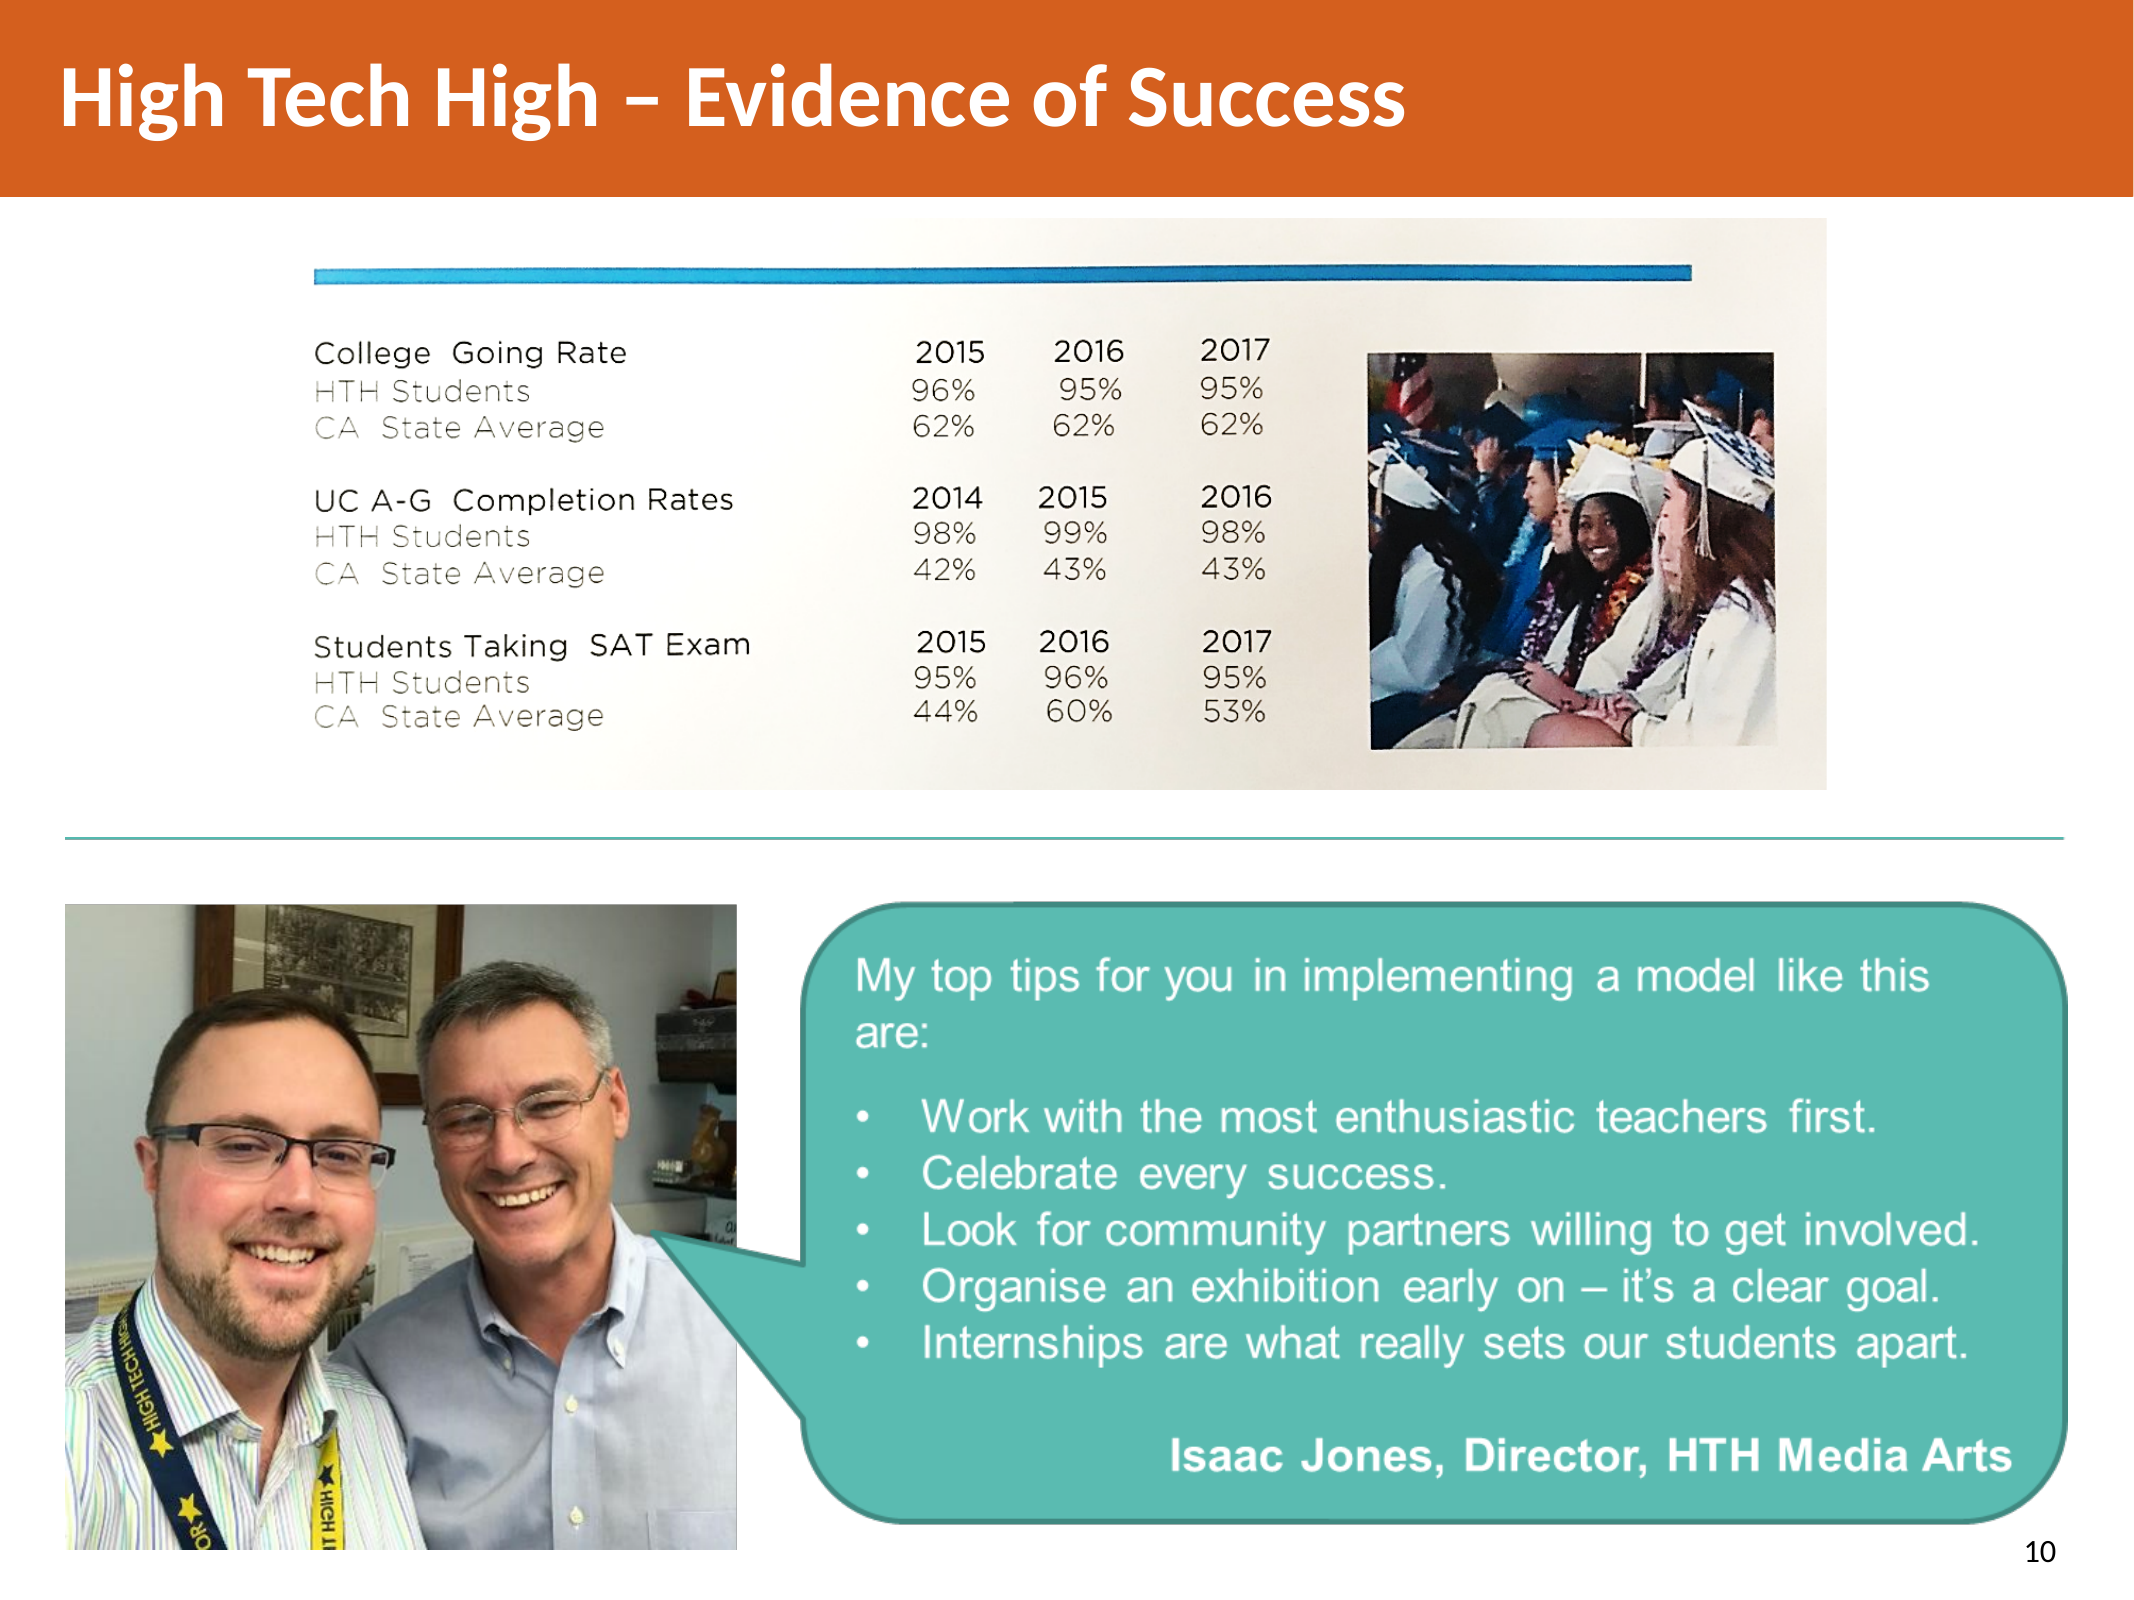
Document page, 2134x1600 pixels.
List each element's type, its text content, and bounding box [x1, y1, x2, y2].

picture [251, 218, 1827, 790]
picture [65, 837, 2068, 1551]
text_box High Tech High – Evidence of Success [44, 30, 2089, 152]
